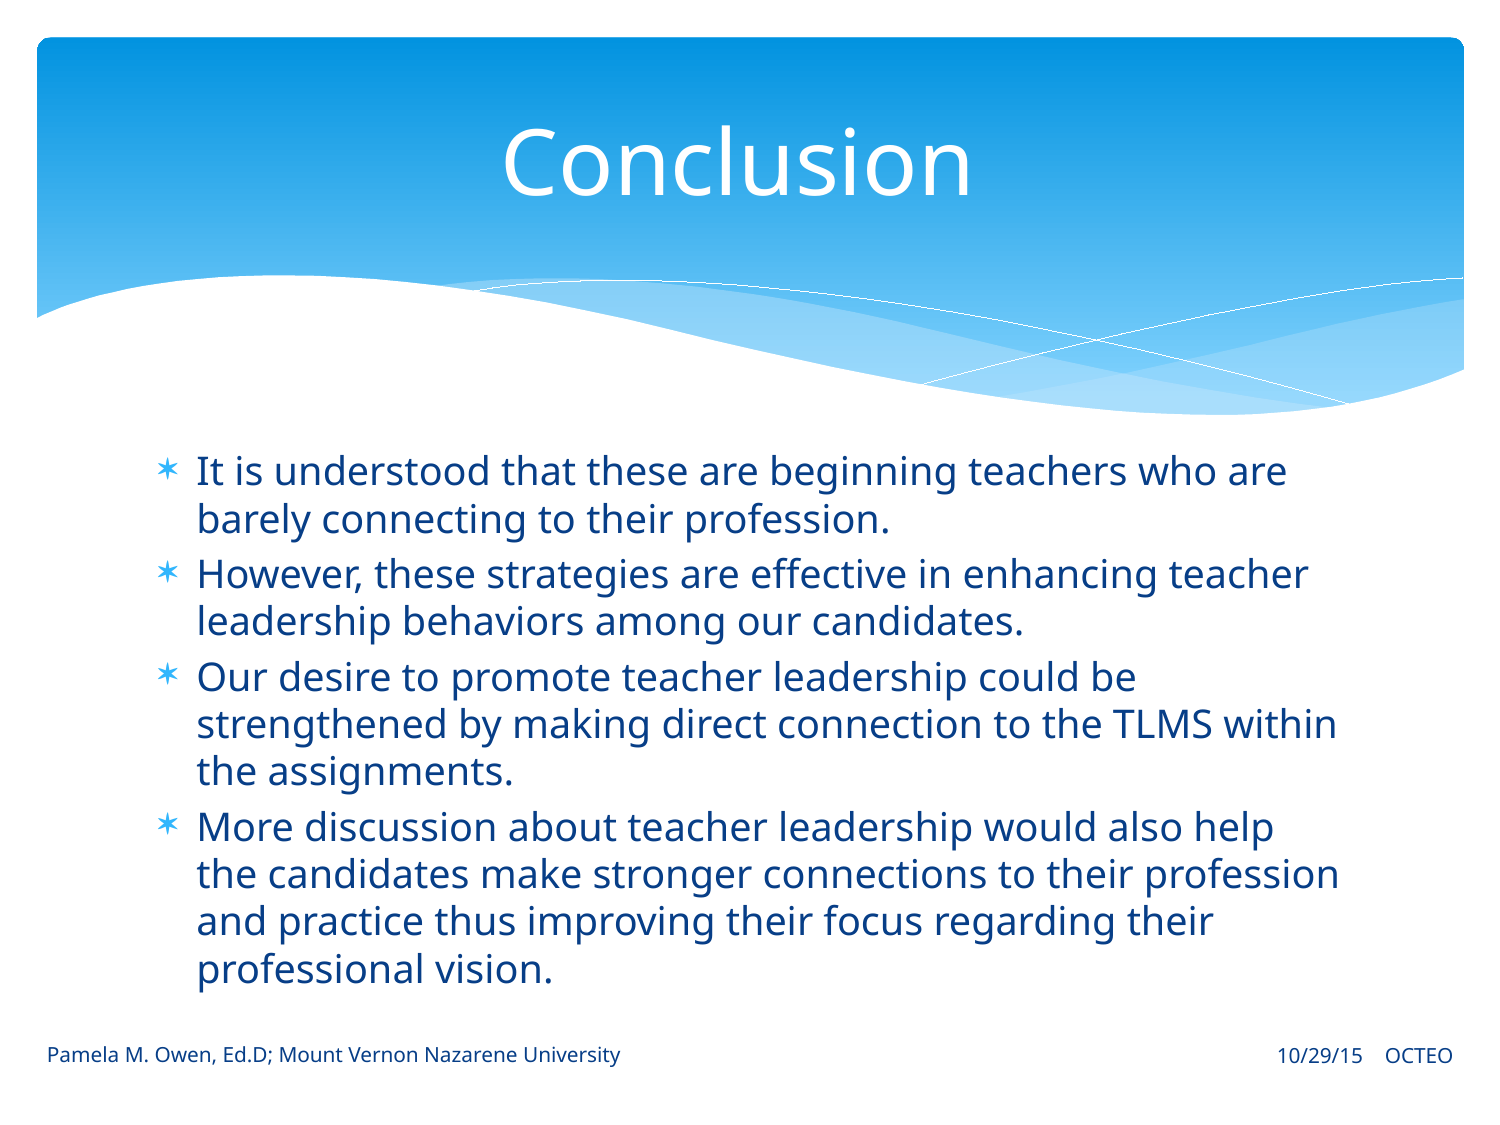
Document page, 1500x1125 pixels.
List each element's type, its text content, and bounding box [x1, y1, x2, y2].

title Conclusion [75, 55, 1425, 261]
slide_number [847, 1025, 1469, 1086]
footer Pamela M. Owen, Ed.D; Mount Vernon Nazarene University [31, 1025, 653, 1086]
list It is understood that these are beginning teachers who are barely connecting to their profession. However, these strategies are effective in enhancing teacher leadership behaviors among our candidates. Our desire to promote teacher leadership could be strengthened by making direct connection to the TLMS within the assignments. More discussion about teacher leadership would also help the candidates make stronger connections to their profession and practice thus improving their focus regarding their professional vision. [143, 438, 1359, 1005]
